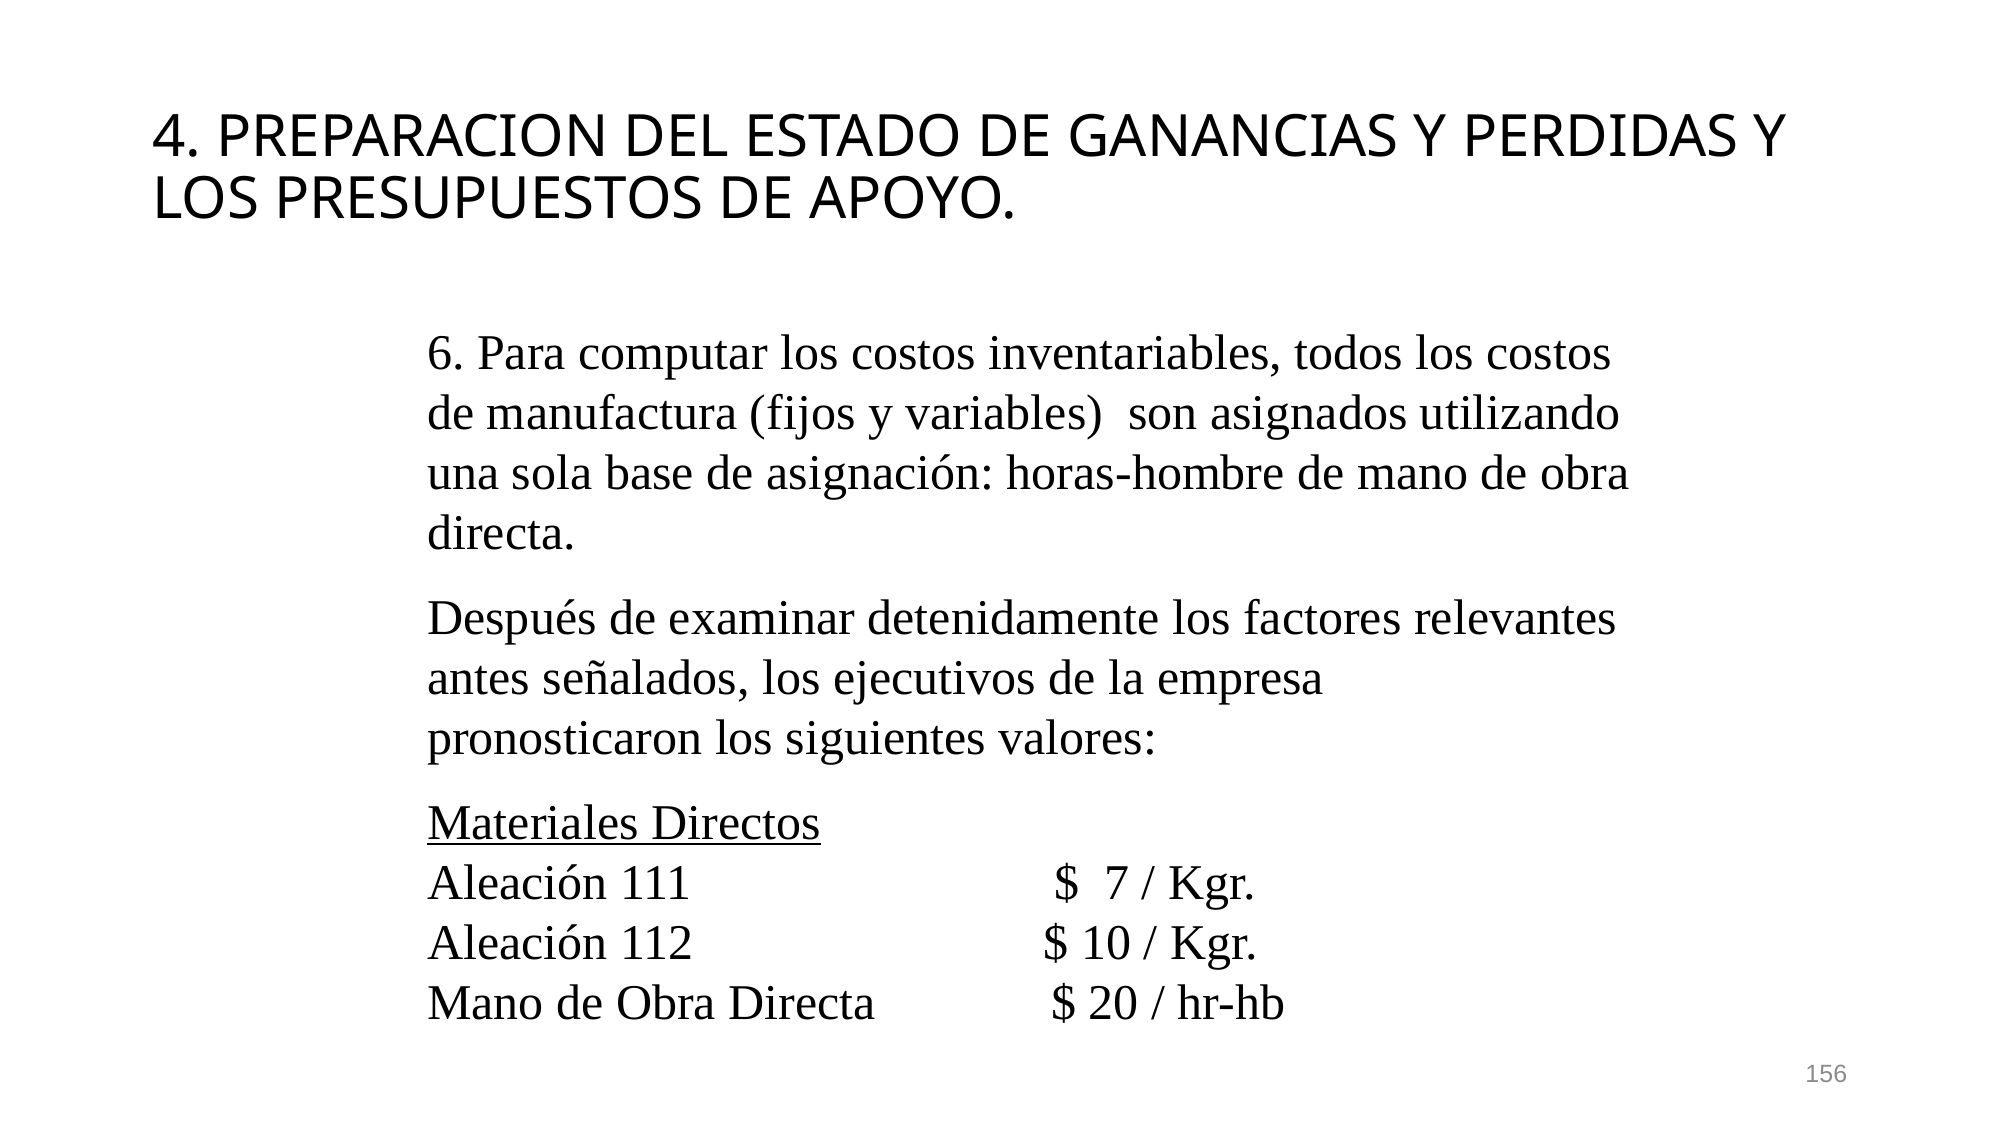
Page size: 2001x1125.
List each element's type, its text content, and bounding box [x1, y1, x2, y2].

slide_number 156 [1412, 1042, 1863, 1103]
text_box 6. Para computar los costos inventariables, todos los costos de manufactura (fijos y variables) son asignados utilizando una sola base de asignación: horas-hombre de mano de obra directa. Después de examinar detenidamente los factores relevantes antes señalados, los ejecutivos de la empresa pronosticaron los siguientes valores: Materiales Directos Aleación 111 $ 7 / Kgr. Aleación 112 $ 10 / Kgr. Mano de Obra Directa $ 20 / hr-hb [412, 312, 1650, 1038]
title 4. PREPARACION DEL ESTADO DE GANANCIAS Y PERDIDAS Y LOS PRESUPUESTOS DE APOYO. [137, 59, 1863, 278]
